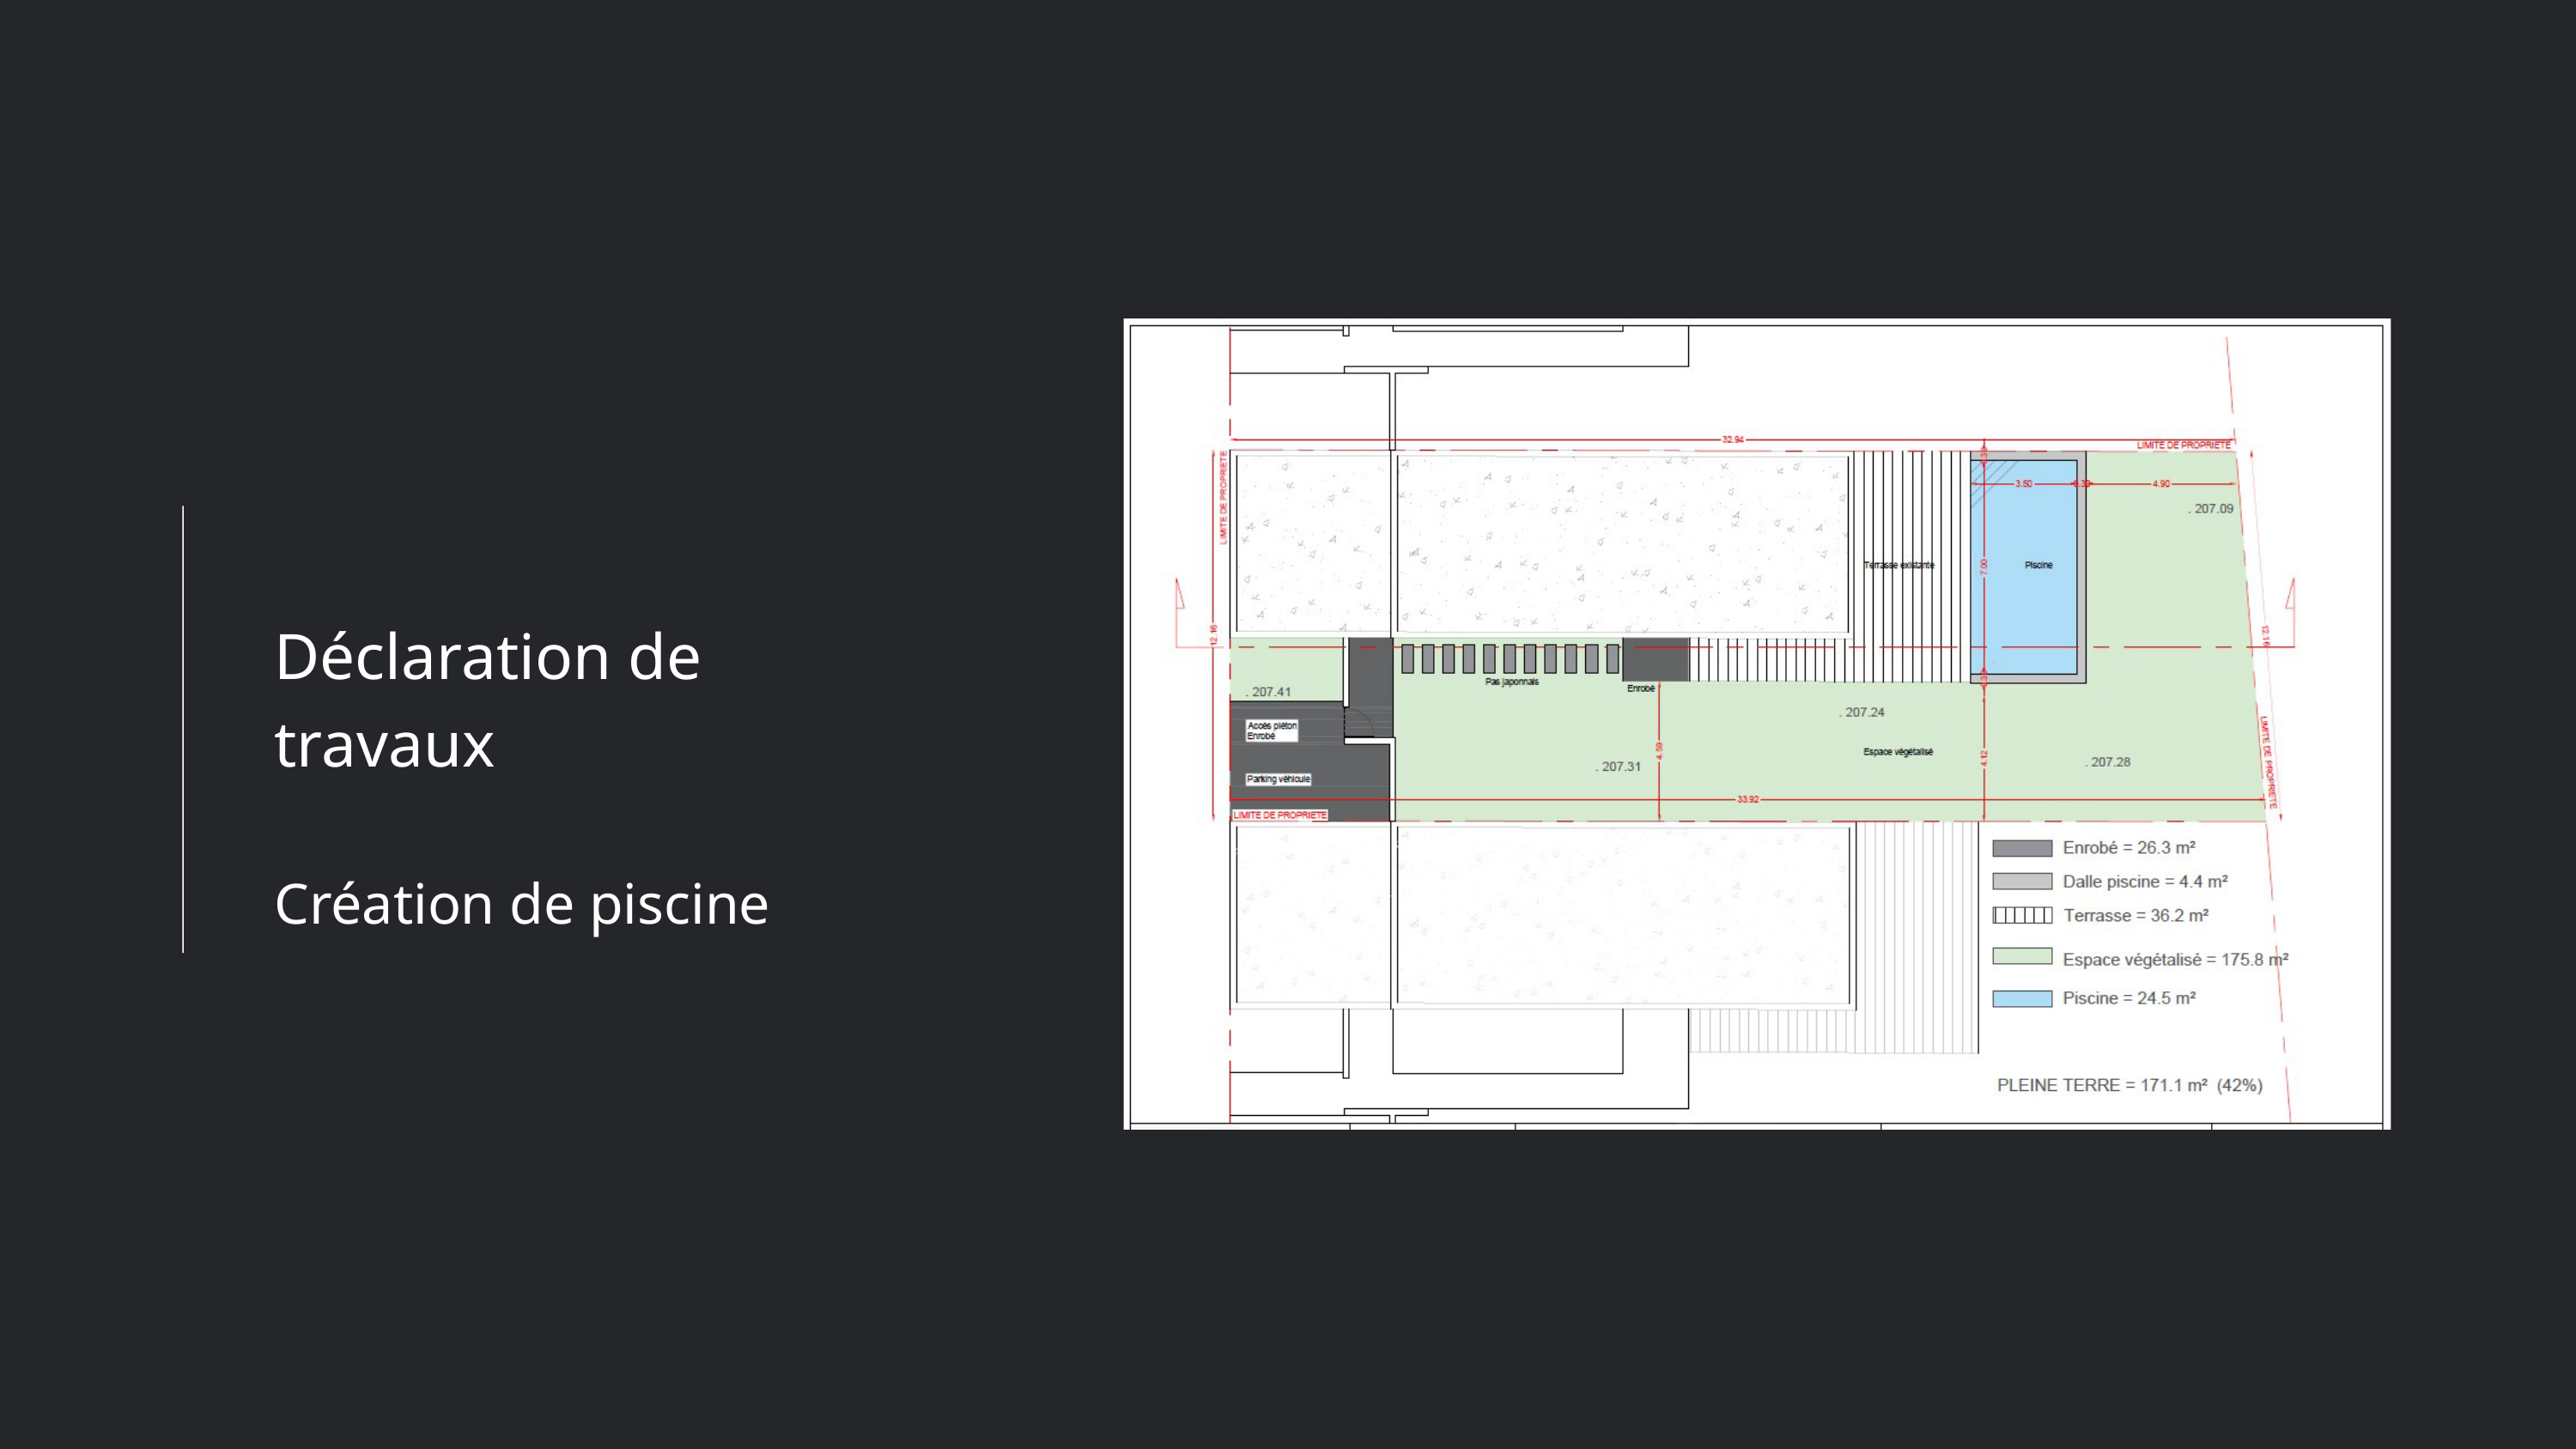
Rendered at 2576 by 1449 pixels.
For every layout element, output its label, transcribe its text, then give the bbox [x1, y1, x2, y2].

picture [1123, 318, 2391, 1131]
text_box Déclaration de travaux Création de piscine [274, 604, 939, 936]
